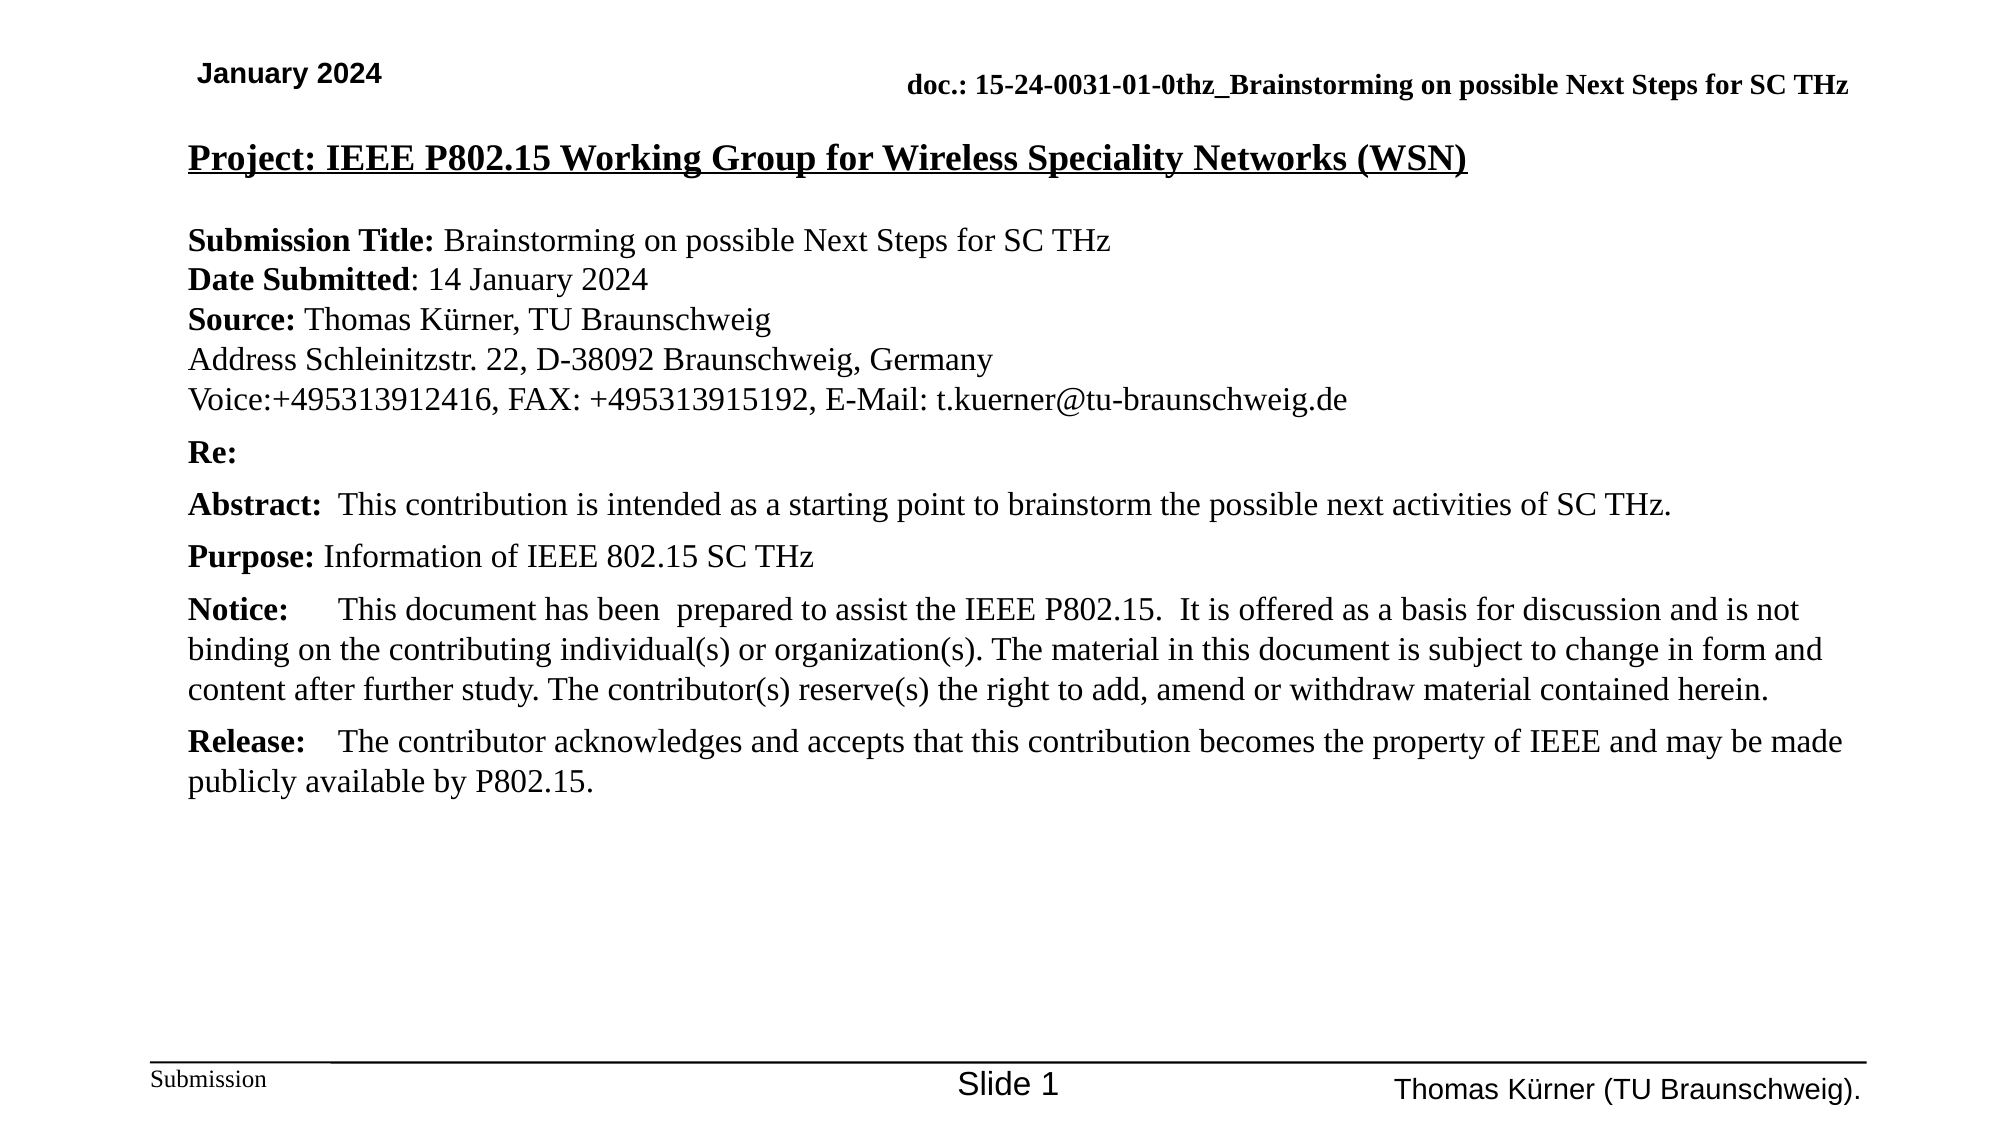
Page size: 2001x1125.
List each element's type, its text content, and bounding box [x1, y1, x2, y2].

slide_number Slide 1 [956, 1061, 1060, 1103]
text_box Project: IEEE P802.15 Working Group for Wireless Speciality Networks (WSN) Submission Title: Brainstorming on possible Next Steps for SC THz Date Submitted: 14 January 2024 Source: Thomas Kürner, TU Braunschweig Address Schleinitzstr. 22, D-38092 Braunschweig, Germany Voice:+495313912416, FAX: +495313915192, E-Mail: t.kuerner@tu-braunschweig.de Re: Abstract: This contribution is intended as a starting point to brainstorm the possible next activities of SC THz. Purpose: Information of IEEE 802.15 SC THz Notice: This document has been prepared to assist the IEEE P802.15. It is offered as a basis for discussion and is not binding on the contributing individual(s) or organization(s). The material in this document is subject to change in form and content after further study. The contributor(s) reserve(s) the right to add, amend or withdraw material contained herein. Release: The contributor acknowledges and accepts that this contribution becomes the property of IEEE and may be made publicly available by P802.15. [173, 125, 1863, 807]
footer Thomas Kürner (TU Braunschweig). [1149, 1070, 1863, 1106]
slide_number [196, 54, 460, 91]
